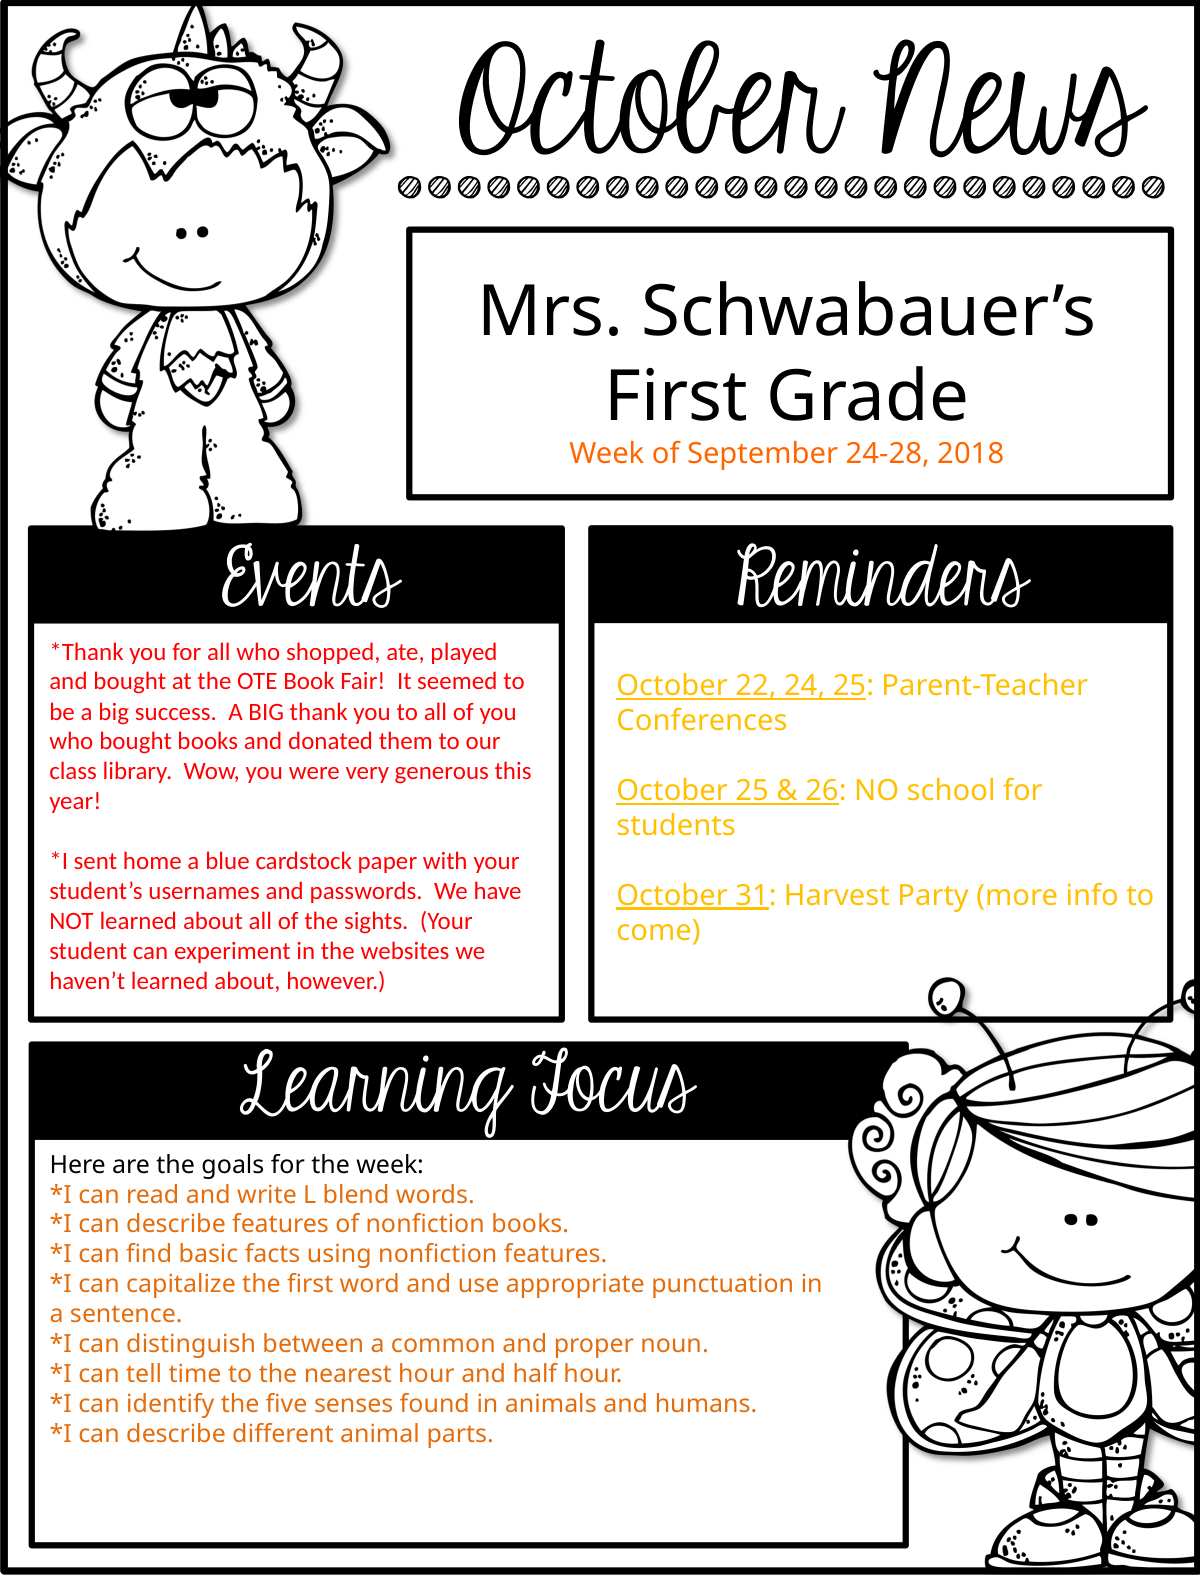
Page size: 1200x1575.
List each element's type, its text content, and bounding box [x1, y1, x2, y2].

picture [0, 0, 1200, 1575]
text_box Mrs. Schwabauer’s First Grade Week of September 24-28, 2018 [400, 256, 1174, 522]
text_box October 22, 24, 25: Parent-Teacher Conferences October 25 & 26: NO school for students October 31: Harvest Party (more info to come) [601, 658, 1174, 954]
text_box *Thank you for all who shopped, ate, played and bought at the OTE Book Fair! It seemed to be a big success. A BIG thank you to all of you who bought books and donated them to our class library. Wow, you were very generous this year! *I sent home a blue cardstock paper with your student’s usernames and passwords. We have NOT learned about all of the sights. (Your student can experiment in the websites we haven’t learned about, however.) [34, 627, 556, 1002]
text_box Here are the goals for the week: *I can read and write L blend words. *I can describe features of nonfiction books. *I can find basic facts using nonfiction features. *I can capitalize the first word and use appropriate punctuation in a sentence. *I can distinguish between a common and proper noun. *I can tell time to the nearest hour and half hour. *I can identify the five senses found in animals and humans. *I can describe different animal parts. [34, 1140, 850, 1455]
